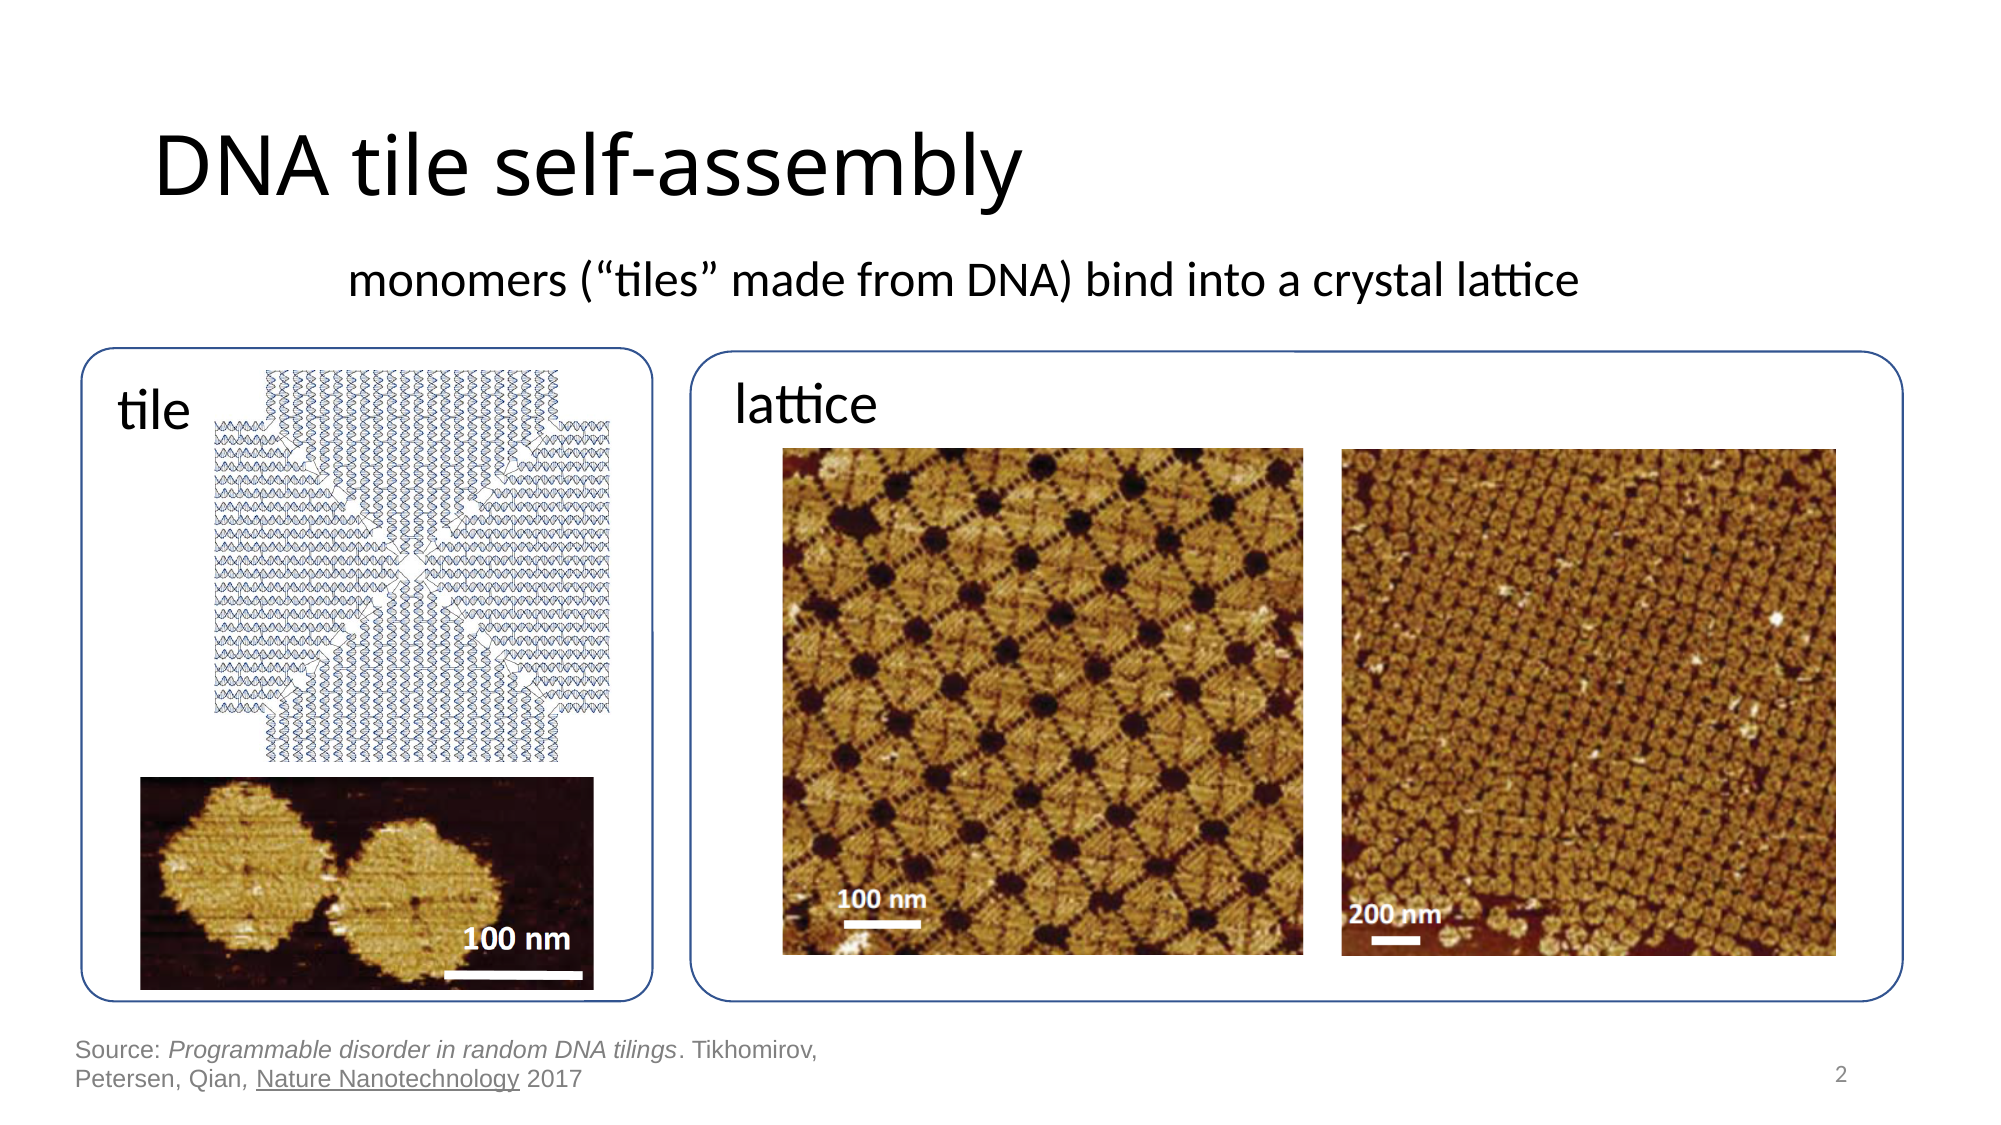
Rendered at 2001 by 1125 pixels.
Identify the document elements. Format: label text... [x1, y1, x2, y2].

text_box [81, 348, 653, 1002]
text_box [690, 351, 1903, 1002]
slide_number 2 [1412, 1042, 1863, 1103]
text_box Source: Programmable disorder in random DNA tilings. Tikhomirov, Petersen, Qian, Nature Nanotechnology 2017 [60, 1025, 902, 1101]
title DNA tile self-assembly [137, 59, 1863, 278]
list monomers (“tiles” made from DNA) bind into a crystal lattice [303, 245, 1626, 329]
